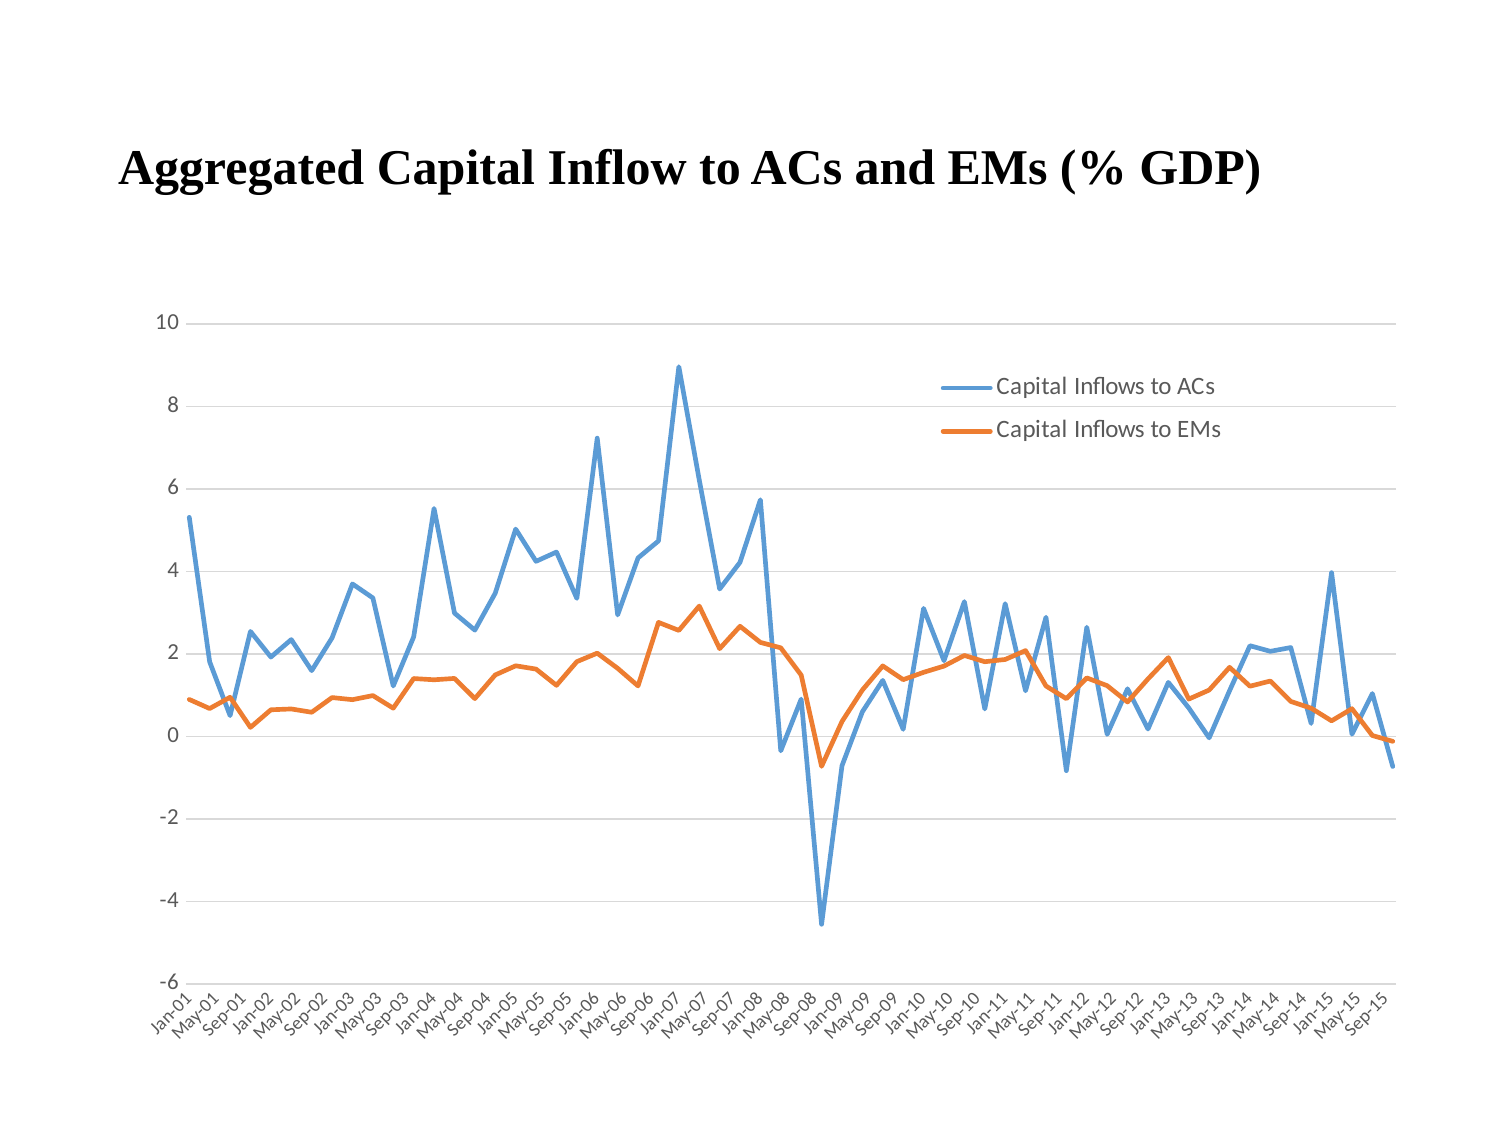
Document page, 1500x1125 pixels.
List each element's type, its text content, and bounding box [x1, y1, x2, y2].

chart [49, 209, 1438, 1100]
title Aggregated Capital Inflow to ACs and EMs (% GDP) [103, 59, 1397, 209]
